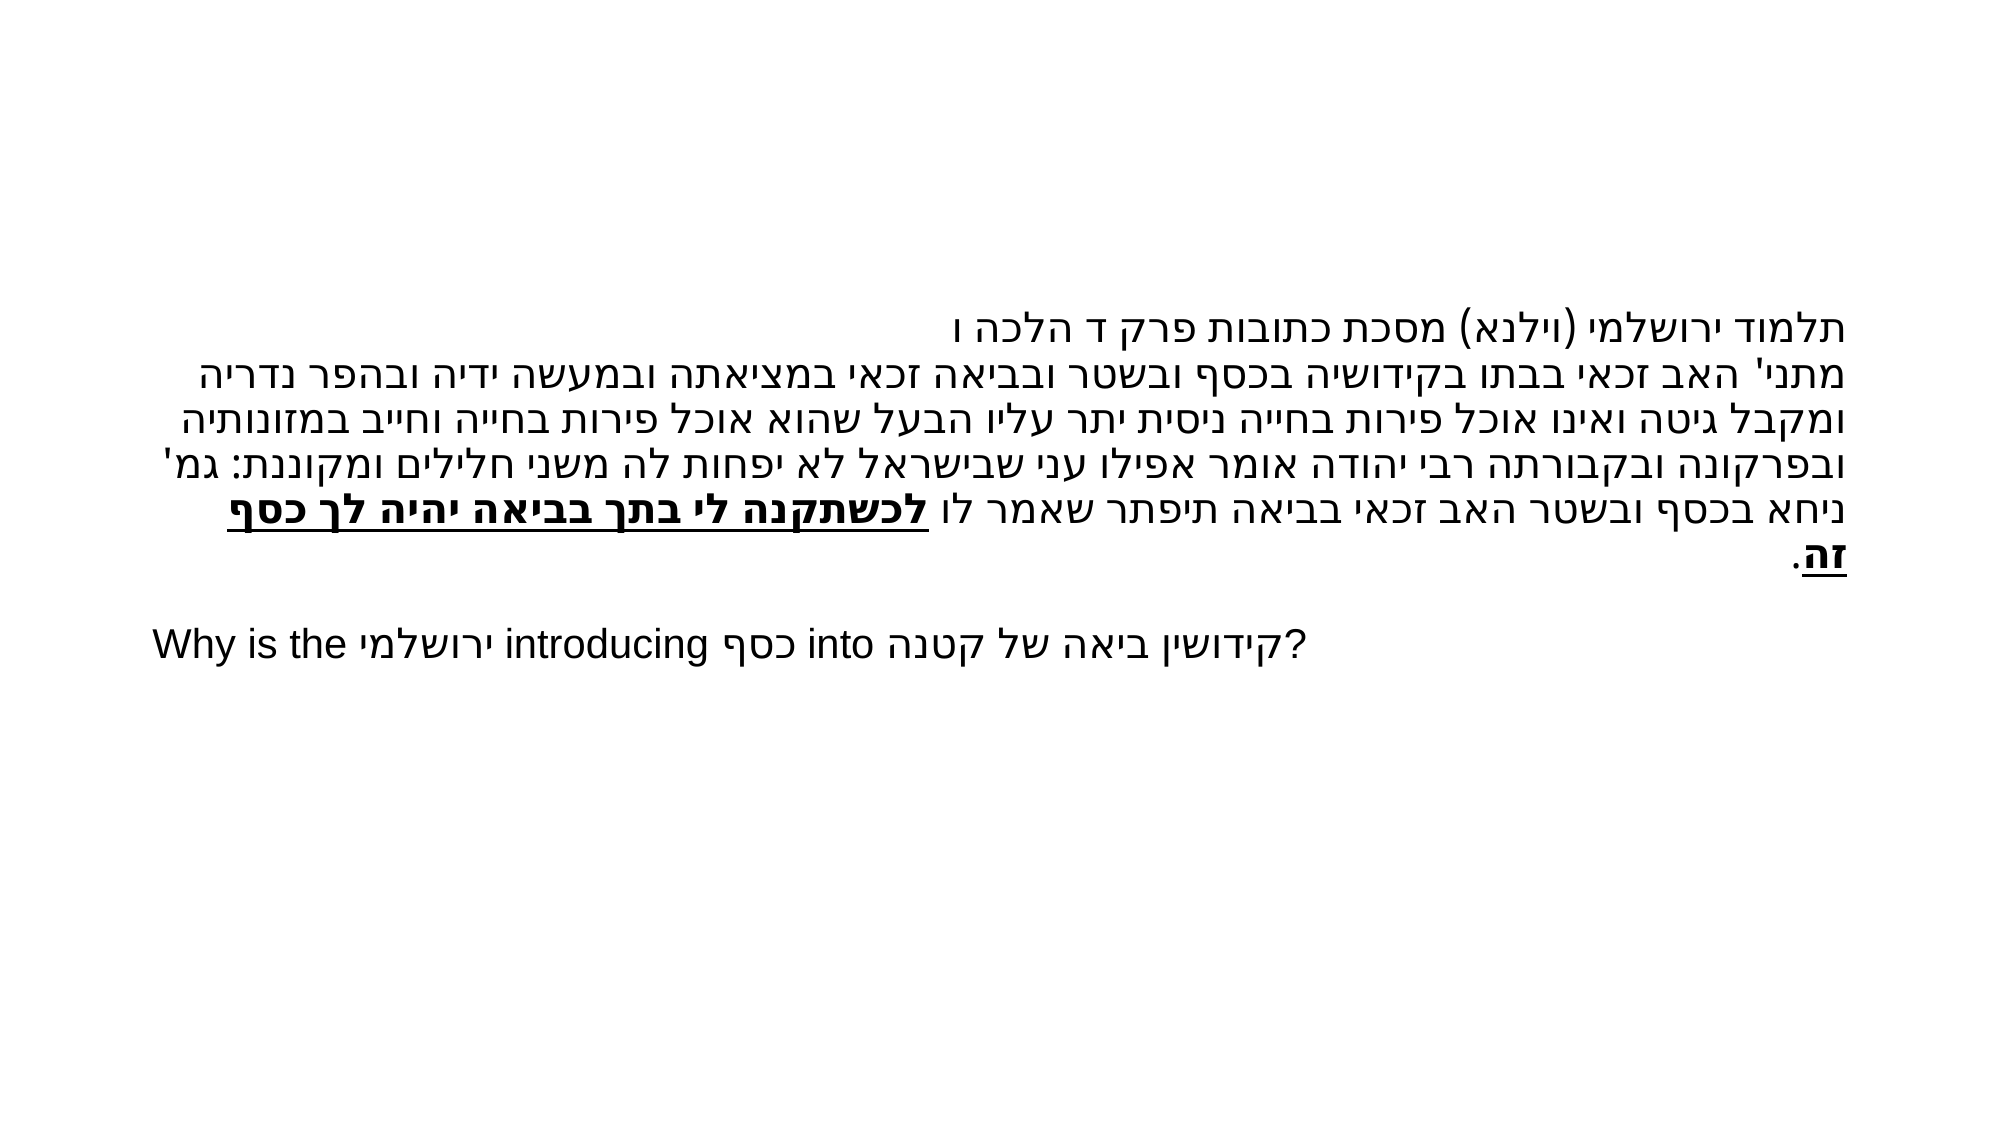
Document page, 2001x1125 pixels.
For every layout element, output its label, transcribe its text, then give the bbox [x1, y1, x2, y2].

list תלמוד ירושלמי (וילנא) מסכת כתובות פרק ד הלכה ו מתני' האב זכאי בבתו בקידושיה בכסף ובשטר ובביאה זכאי במציאתה ובמעשה ידיה ובהפר נדריה ומקבל גיטה ואינו אוכל פירות בחייה ניסית יתר עליו הבעל שהוא אוכל פירות בחייה וחייב במזונותיה ובפרקונה ובקבורתה רבי יהודה אומר אפילו עני שבישראל לא יפחות לה משני חלילים ומקוננת: גמ' ניחא בכסף ובשטר האב זכאי בביאה תיפתר שאמר לו לכשתקנה לי בתך בביאה יהיה לך כסף זה. Why is the ירושלמי introducing כסף into קידושין ביאה של קטנה? [137, 299, 1863, 1014]
